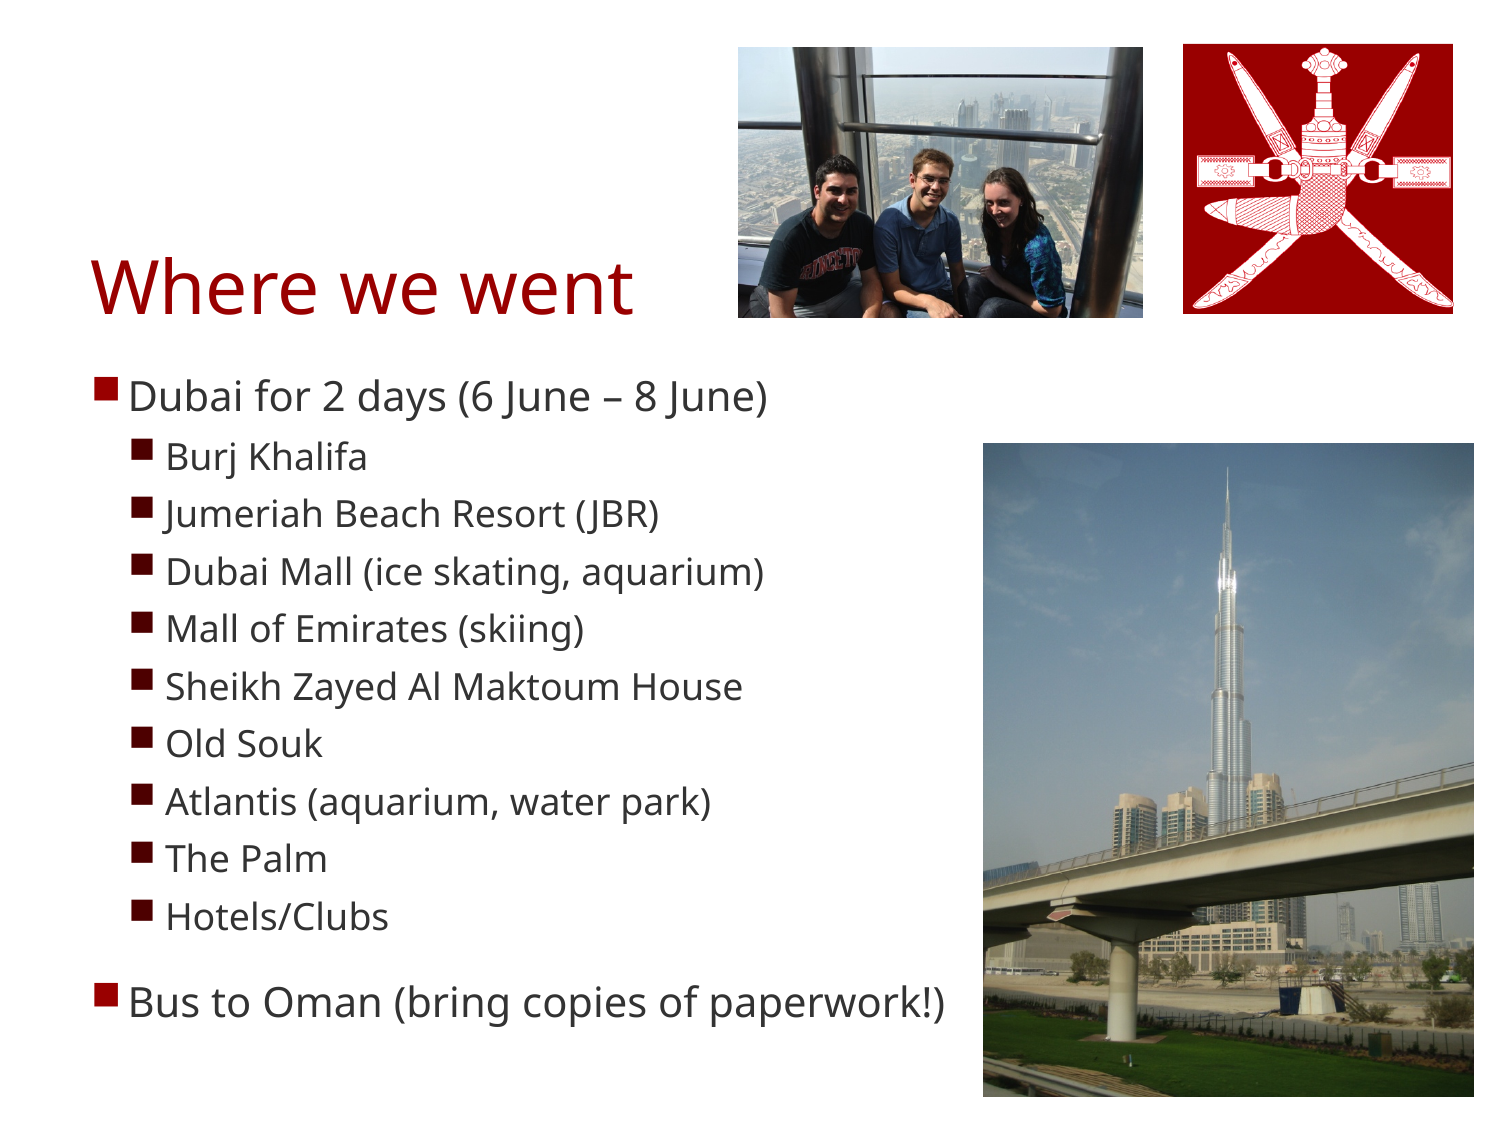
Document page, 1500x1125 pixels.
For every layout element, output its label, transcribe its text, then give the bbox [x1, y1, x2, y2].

picture [738, 46, 1144, 318]
title Where we went [75, 149, 1143, 338]
picture [1191, 46, 1454, 310]
list Dubai for 2 days (6 June – 8 June) Burj Khalifa Jumeriah Beach Resort (JBR) Dubai Mall (ice skating, aquarium) Mall of Emirates (skiing) Sheikh Zayed Al Maktoum House Old Souk Atlantis (aquarium, water park) The Palm Hotels/Clubs Bus to Oman (bring copies of paperwork!) [75, 362, 1143, 1079]
picture [982, 443, 1475, 1098]
